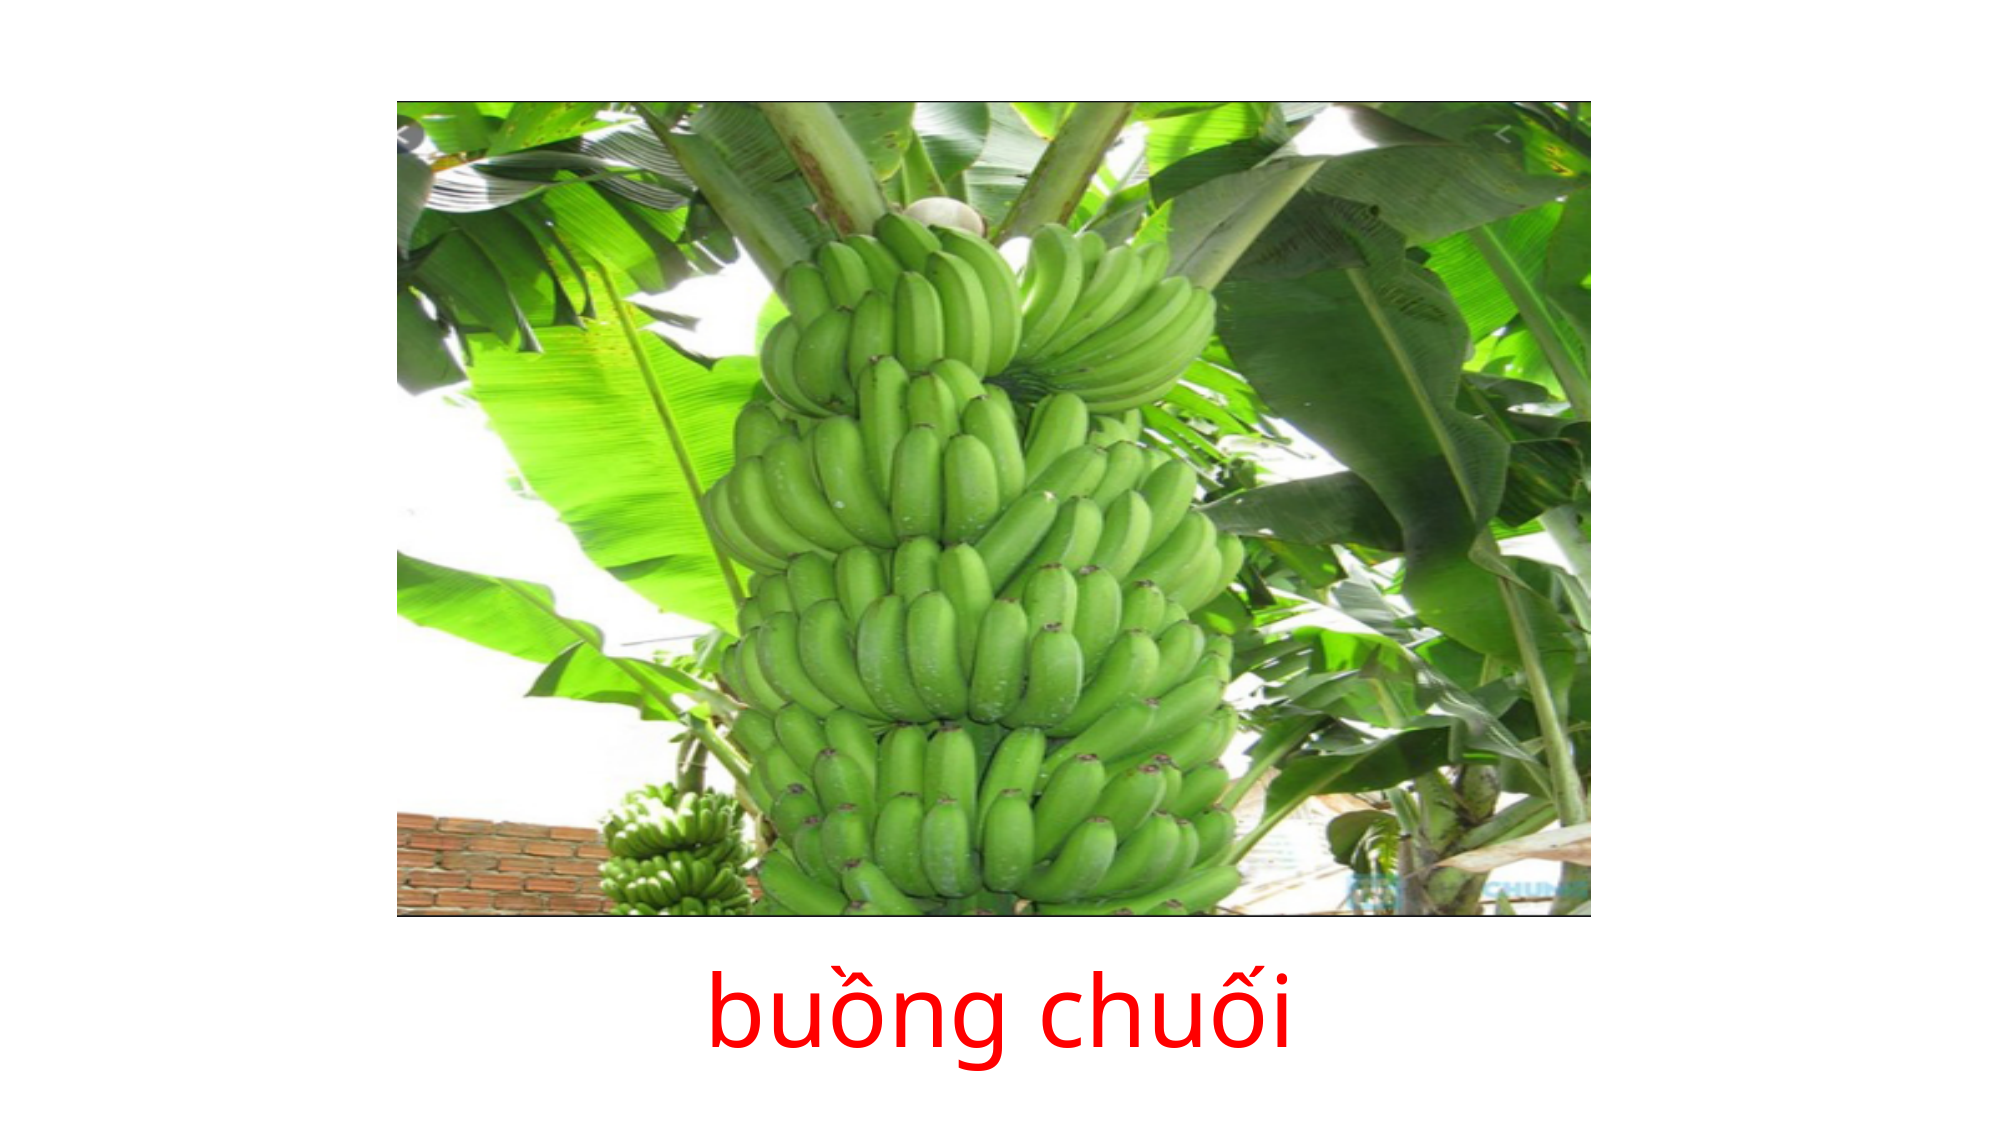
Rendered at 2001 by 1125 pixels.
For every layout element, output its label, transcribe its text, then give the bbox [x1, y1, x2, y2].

picture [397, 101, 1591, 917]
text_box buồng chuối [639, 940, 1361, 1076]
